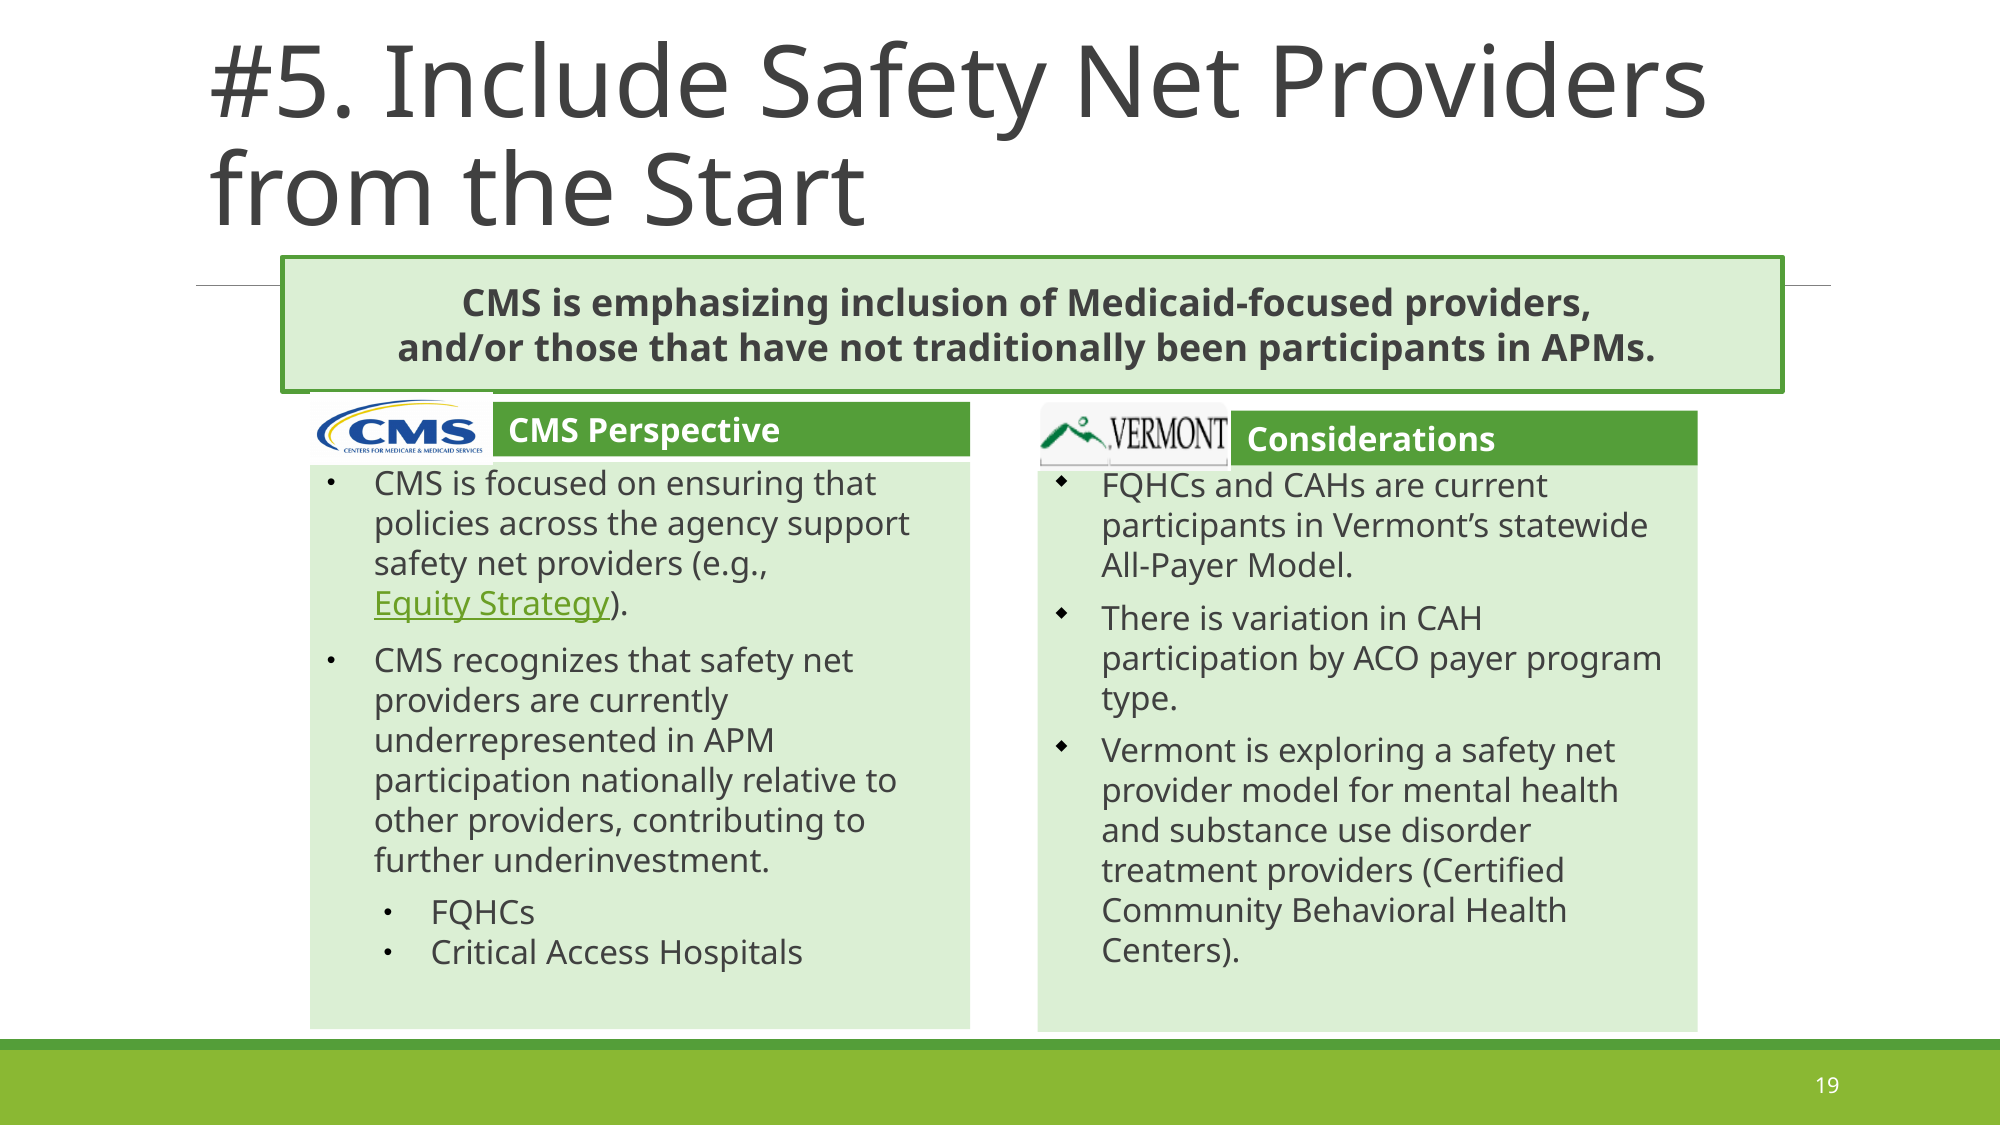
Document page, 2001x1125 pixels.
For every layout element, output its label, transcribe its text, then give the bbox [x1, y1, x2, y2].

text_box 19 [1800, 1063, 1869, 1109]
text_box #5. Include Safety Net Providers from the Start [194, 89, 1835, 189]
text_box CMS is emphasizing inclusion of Medicaid-focused providers, and/or those that have not traditionally been participants in APMs. [281, 256, 1784, 393]
text_box CMS is focused on ensuring that policies across the agency support safety net providers (e.g., Equity Strategy). CMS recognizes that safety net providers are currently underrepresented in APM participation nationally relative to other providers, contributing to further underinvestment. FQHCs Critical Access Hospitals [310, 472, 971, 1030]
text_box FQHCs and CAHs are current participants in Vermont’s statewide All-Payer Model. There is variation in CAH participation by ACO payer program type. Vermont is exploring a safety net provider model for mental health and substance use disorder treatment providers (Certified Community Behavioral Health Centers). [1037, 476, 1698, 1032]
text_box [1037, 400, 1699, 472]
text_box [309, 392, 971, 466]
